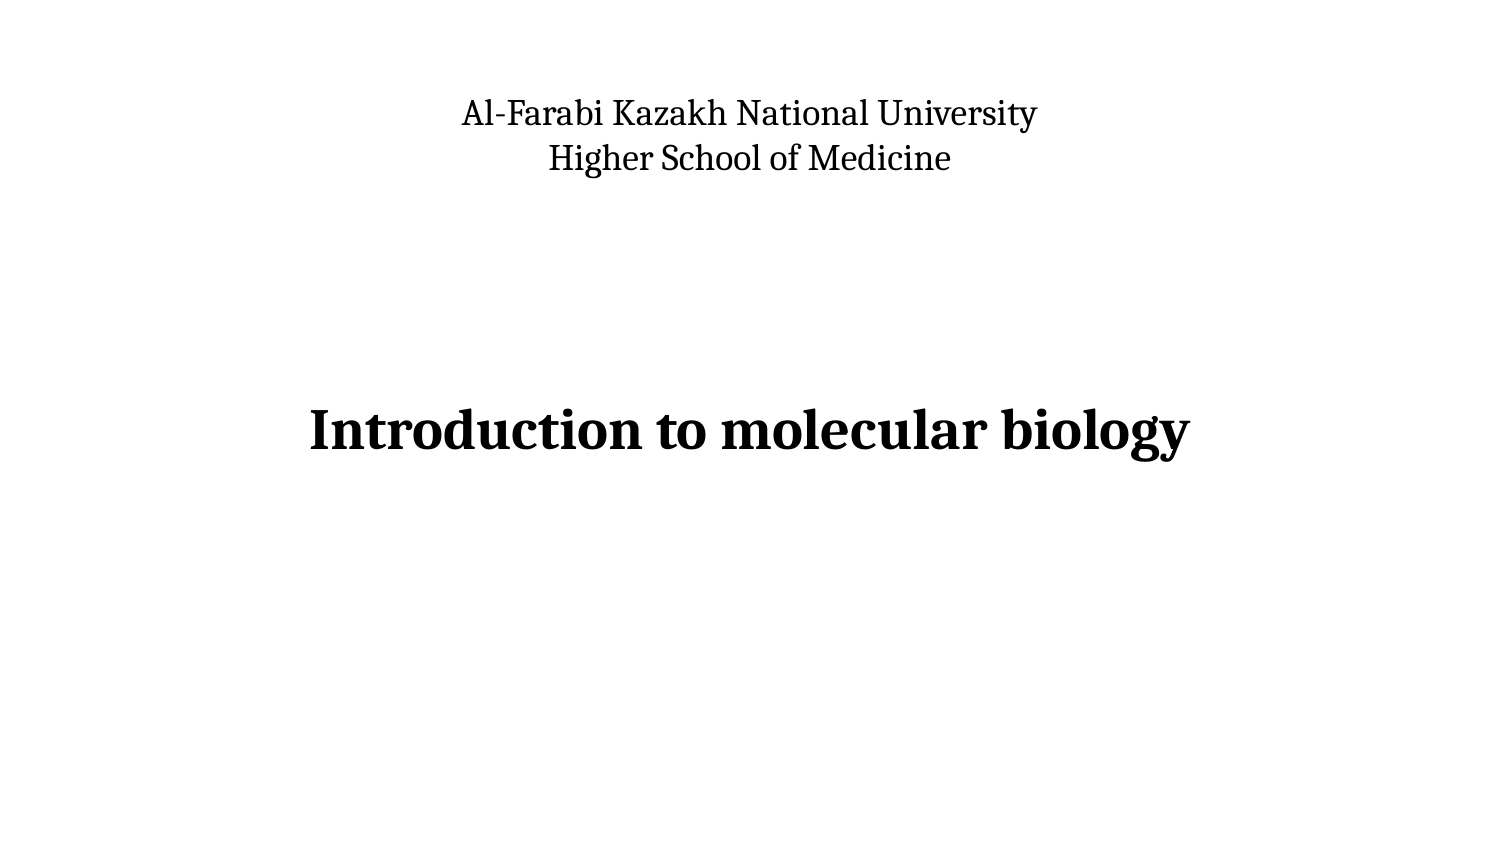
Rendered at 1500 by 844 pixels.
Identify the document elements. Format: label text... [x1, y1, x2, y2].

list Introduction to molecular biology [51, 376, 1449, 553]
title Al-Farabi Kazakh National University Higher School of Medicine [51, 72, 1449, 250]
